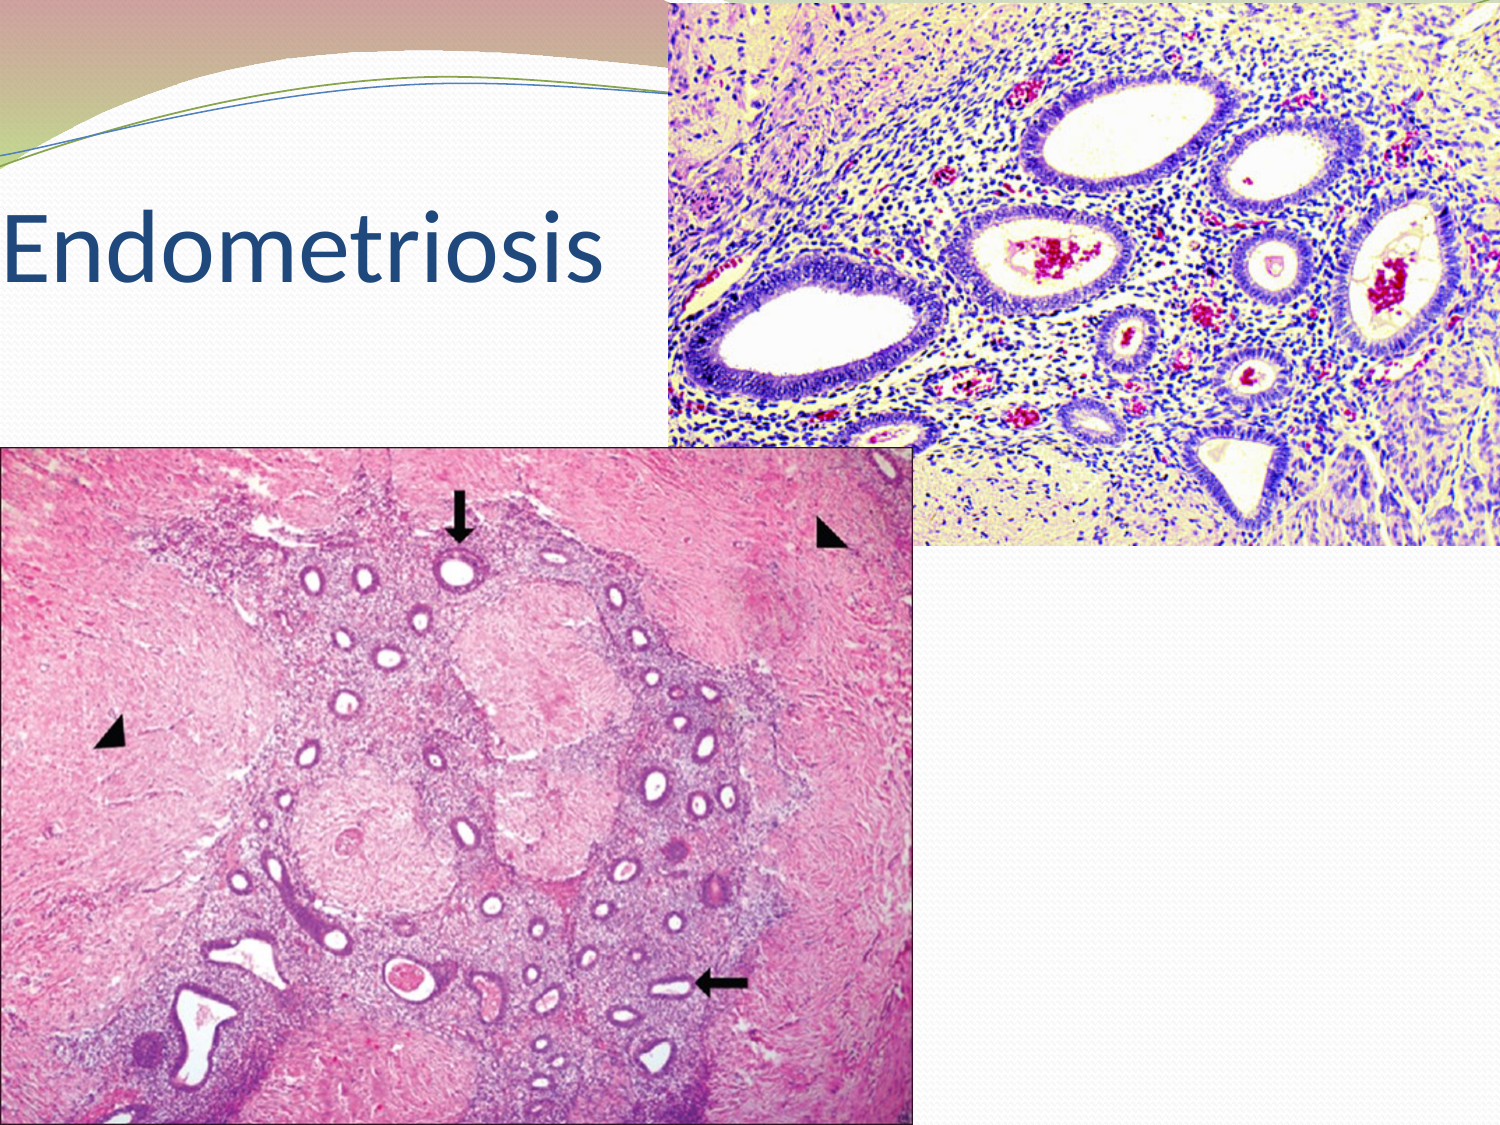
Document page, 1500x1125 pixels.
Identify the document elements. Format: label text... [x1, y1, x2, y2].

title Endometriosis [0, 115, 661, 303]
picture [0, 3, 1500, 1125]
